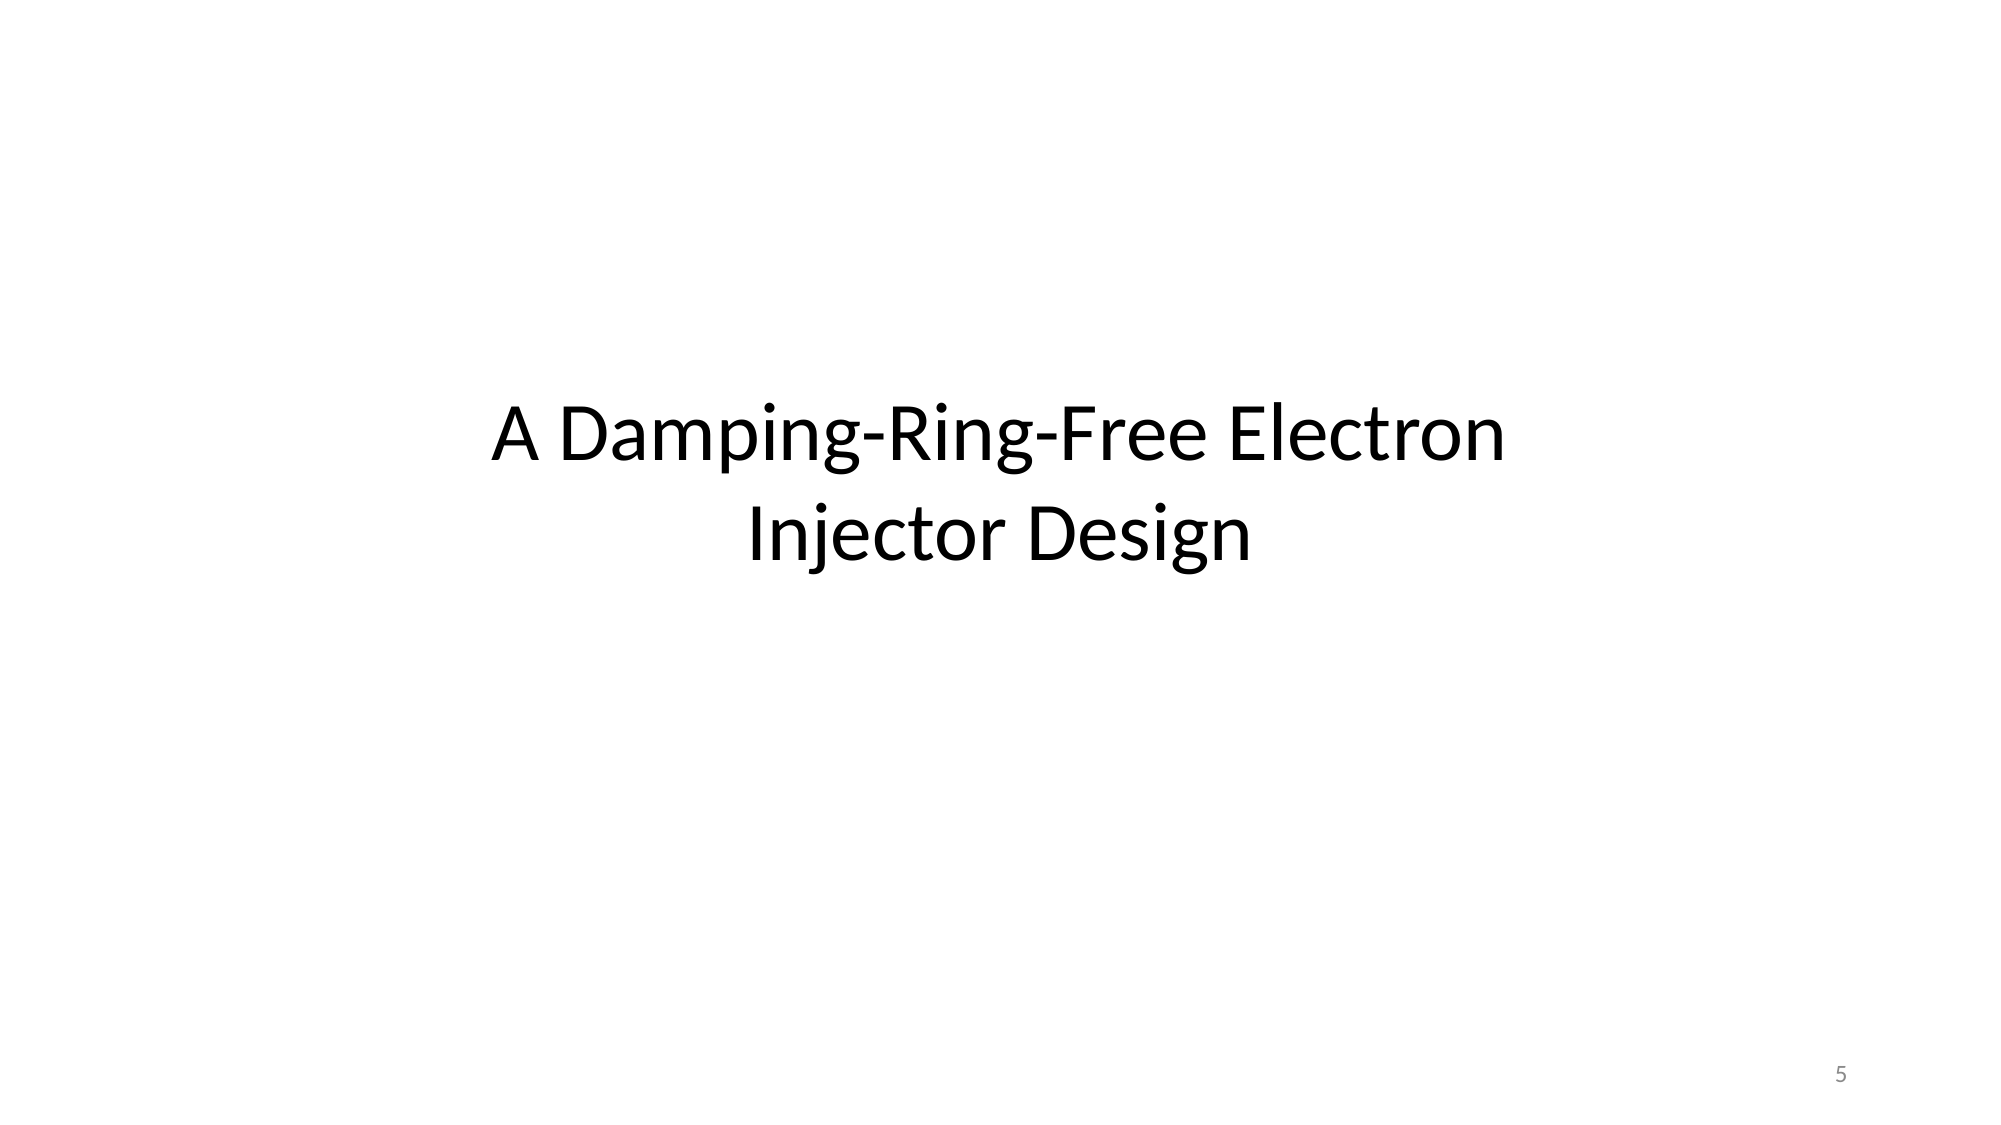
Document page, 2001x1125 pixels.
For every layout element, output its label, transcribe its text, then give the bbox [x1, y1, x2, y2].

text_box A Damping-Ring-Free Electron Injector Design [408, 370, 1592, 645]
slide_number 5 [1412, 1042, 1863, 1103]
